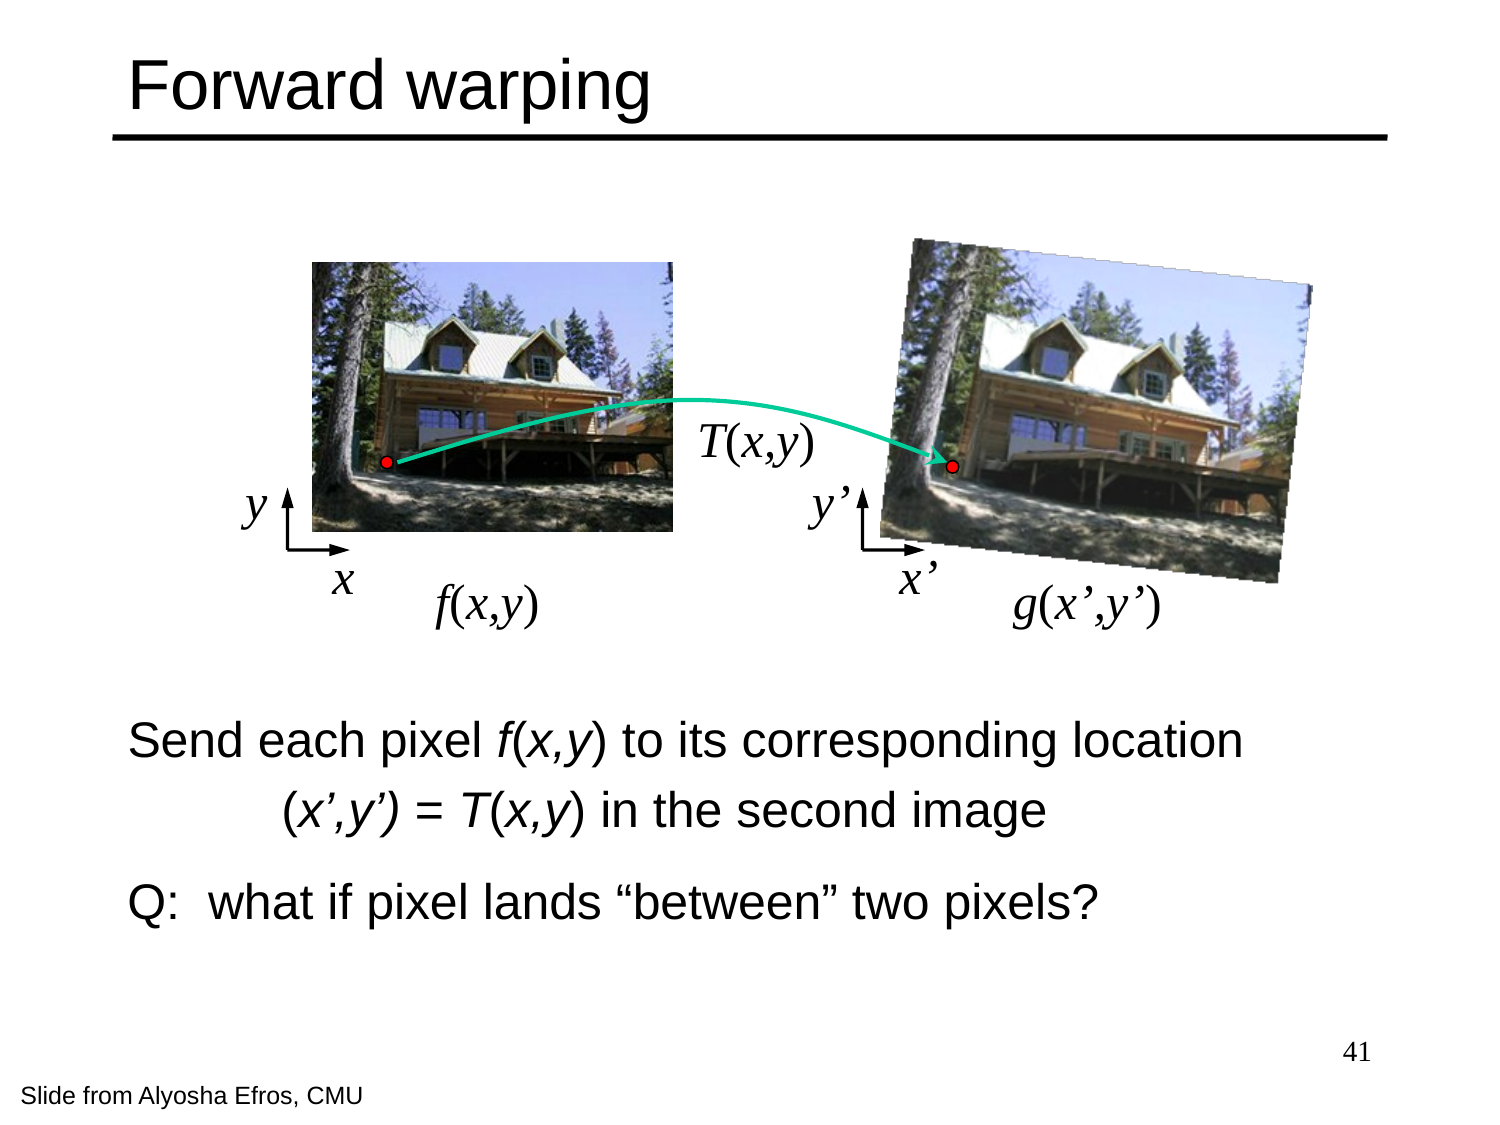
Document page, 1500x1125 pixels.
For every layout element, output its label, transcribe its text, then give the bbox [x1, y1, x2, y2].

title Forward warping [112, 12, 1388, 151]
text_box x [287, 541, 400, 613]
text_box [850, 427, 875, 462]
text_box Q: what if pixel lands “between” two pixels? [112, 862, 1388, 1013]
slide_number 41 [1074, 1024, 1388, 1101]
text_box y [200, 462, 307, 538]
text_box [862, 487, 926, 551]
picture [880, 237, 1313, 585]
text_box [287, 487, 351, 551]
text_box x’ [862, 558, 975, 613]
picture [312, 262, 673, 533]
text_box g(x’,y’) [974, 594, 1200, 638]
list Send each pixel f(x,y) to its corresponding location (x’,y’) = T(x,y) in the second image [112, 699, 1388, 862]
text_box Slide from Alyosha Efros, CMU [5, 1072, 408, 1118]
text_box T(x,y) [677, 399, 850, 475]
text_box y’ [774, 462, 875, 538]
text_box f(x,y) [399, 562, 575, 638]
